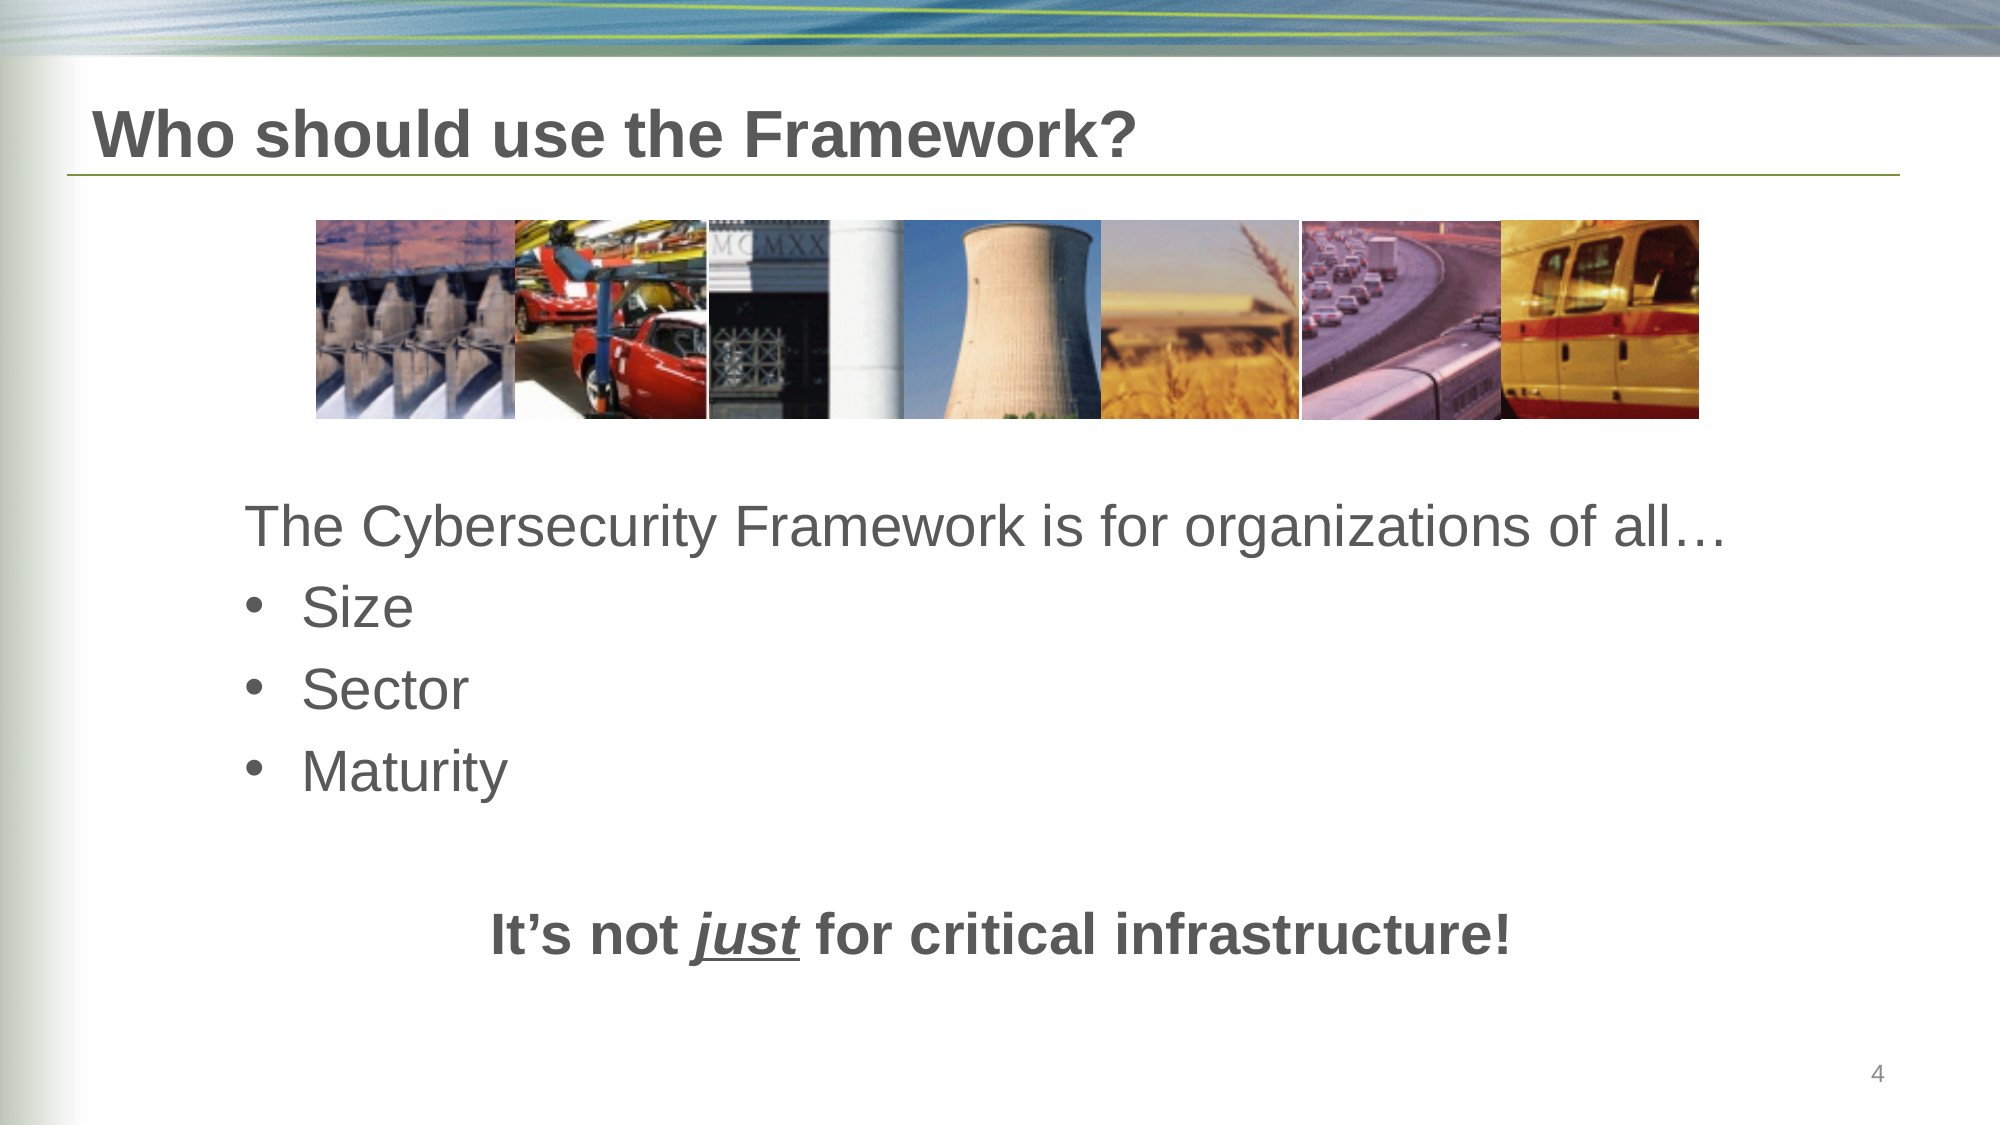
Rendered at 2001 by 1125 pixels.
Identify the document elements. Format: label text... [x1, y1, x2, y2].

title Who should use the Framework? [77, 53, 1928, 179]
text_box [315, 220, 1699, 420]
slide_number 4 [1433, 1042, 1900, 1103]
text_box [352, 846, 1647, 972]
list The Cybersecurity Framework is for organizations of all… Size Sector Maturity It’s not just for critical infrastructure! [229, 480, 1775, 775]
picture [0, 0, 2000, 1125]
